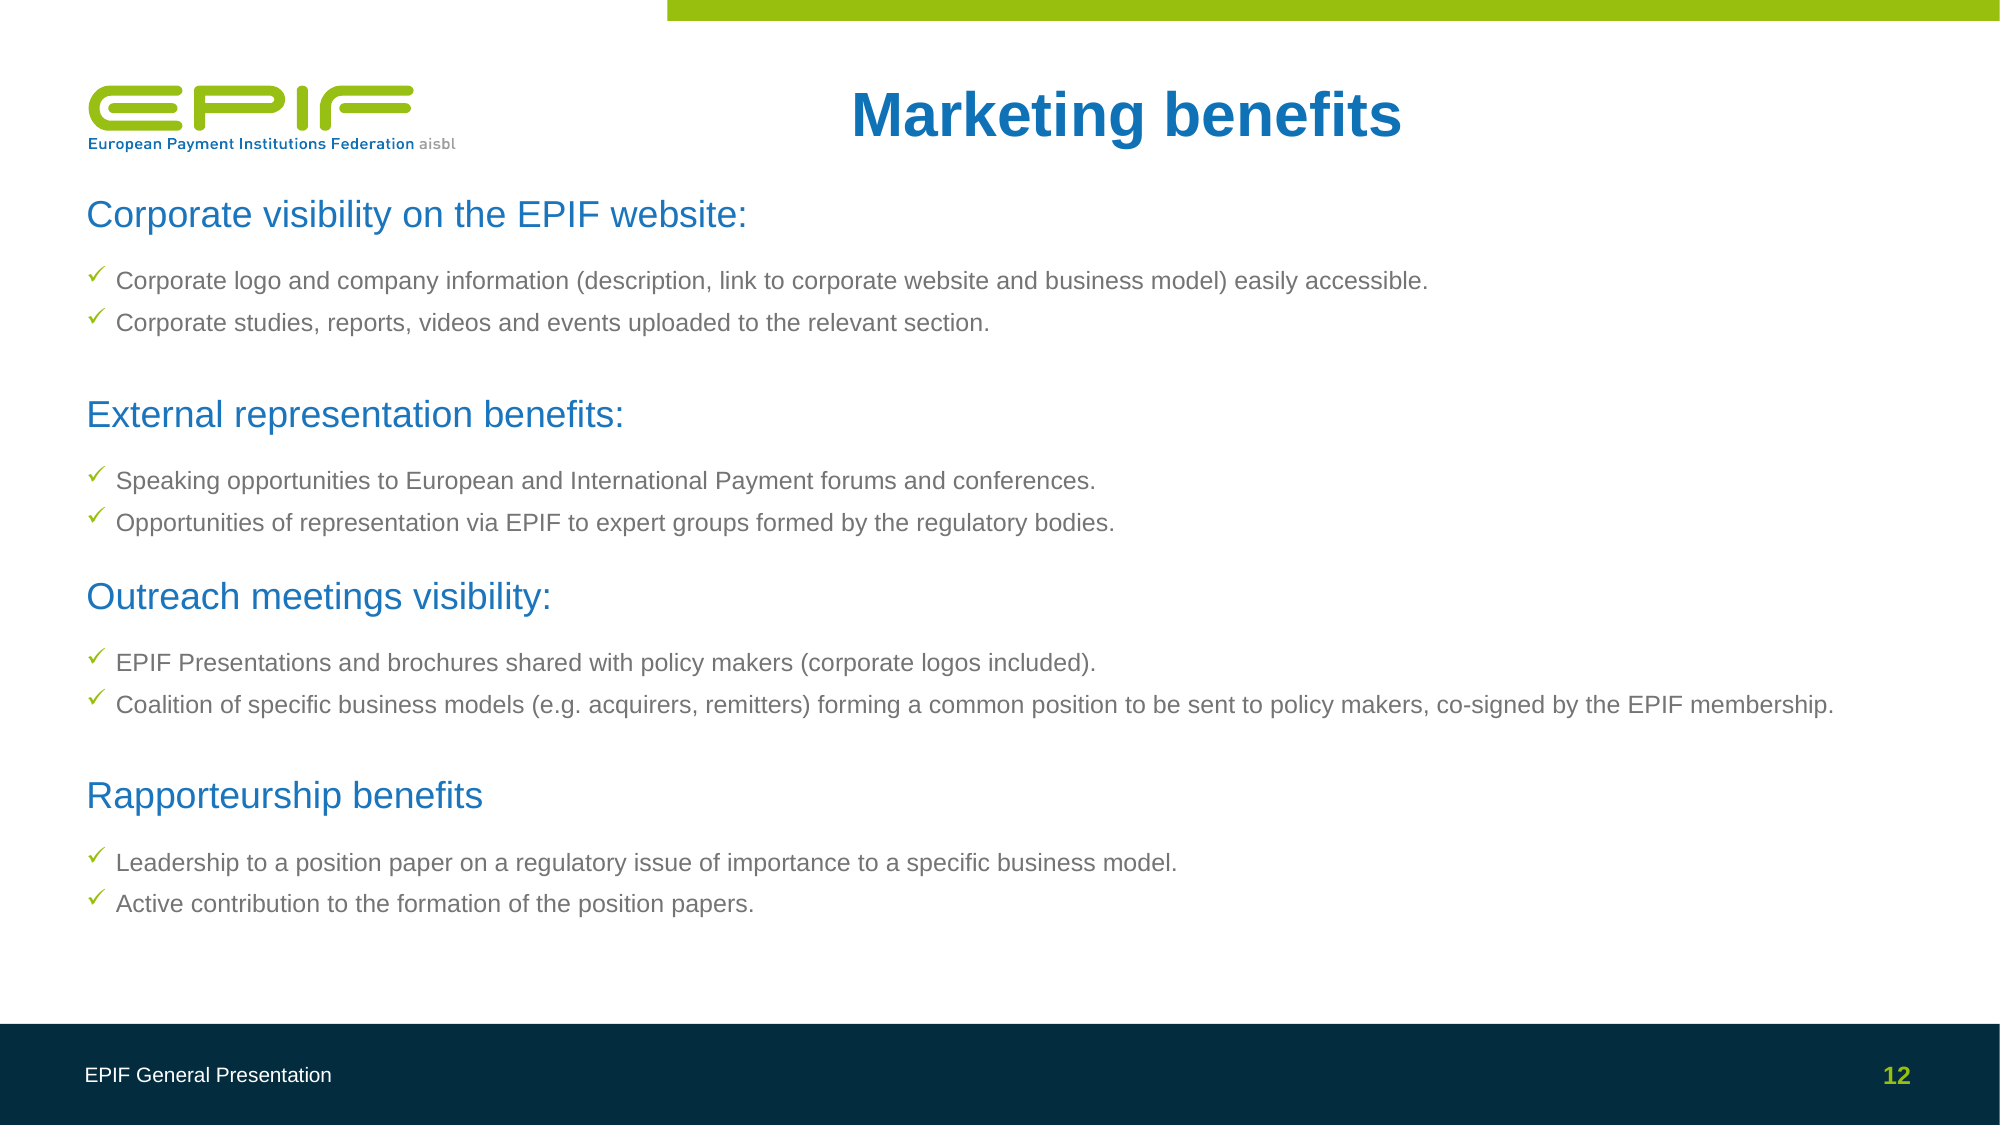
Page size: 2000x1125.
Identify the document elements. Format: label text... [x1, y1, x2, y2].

slide_number 12 [1763, 1024, 1911, 1125]
title Marketing benefits [667, 73, 1588, 135]
list Corporate visibility on the EPIF website: Corporate logo and company information (description, link to corporate website and business model) easily accessible. Corporate studies, reports, videos and events uploaded to the relevant section. External representation benefits: Speaking opportunities to European and International Payment forums and conferences. Opportunities of representation via EPIF to expert groups formed by the regulatory bodies. Outreach meetings visibility: EPIF Presentations and brochures shared with policy makers (corporate logos included). Coalition of specific business models (e.g. acquirers, remitters) forming a common position to be sent to policy makers, co-signed by the EPIF membership. Rapporteurship benefits Leadership to a position paper on a regulatory issue of importance to a specific business model. Active contribution to the formation of the position papers. [84, 207, 1869, 1018]
footer EPIF General Presentation [84, 1024, 1396, 1125]
